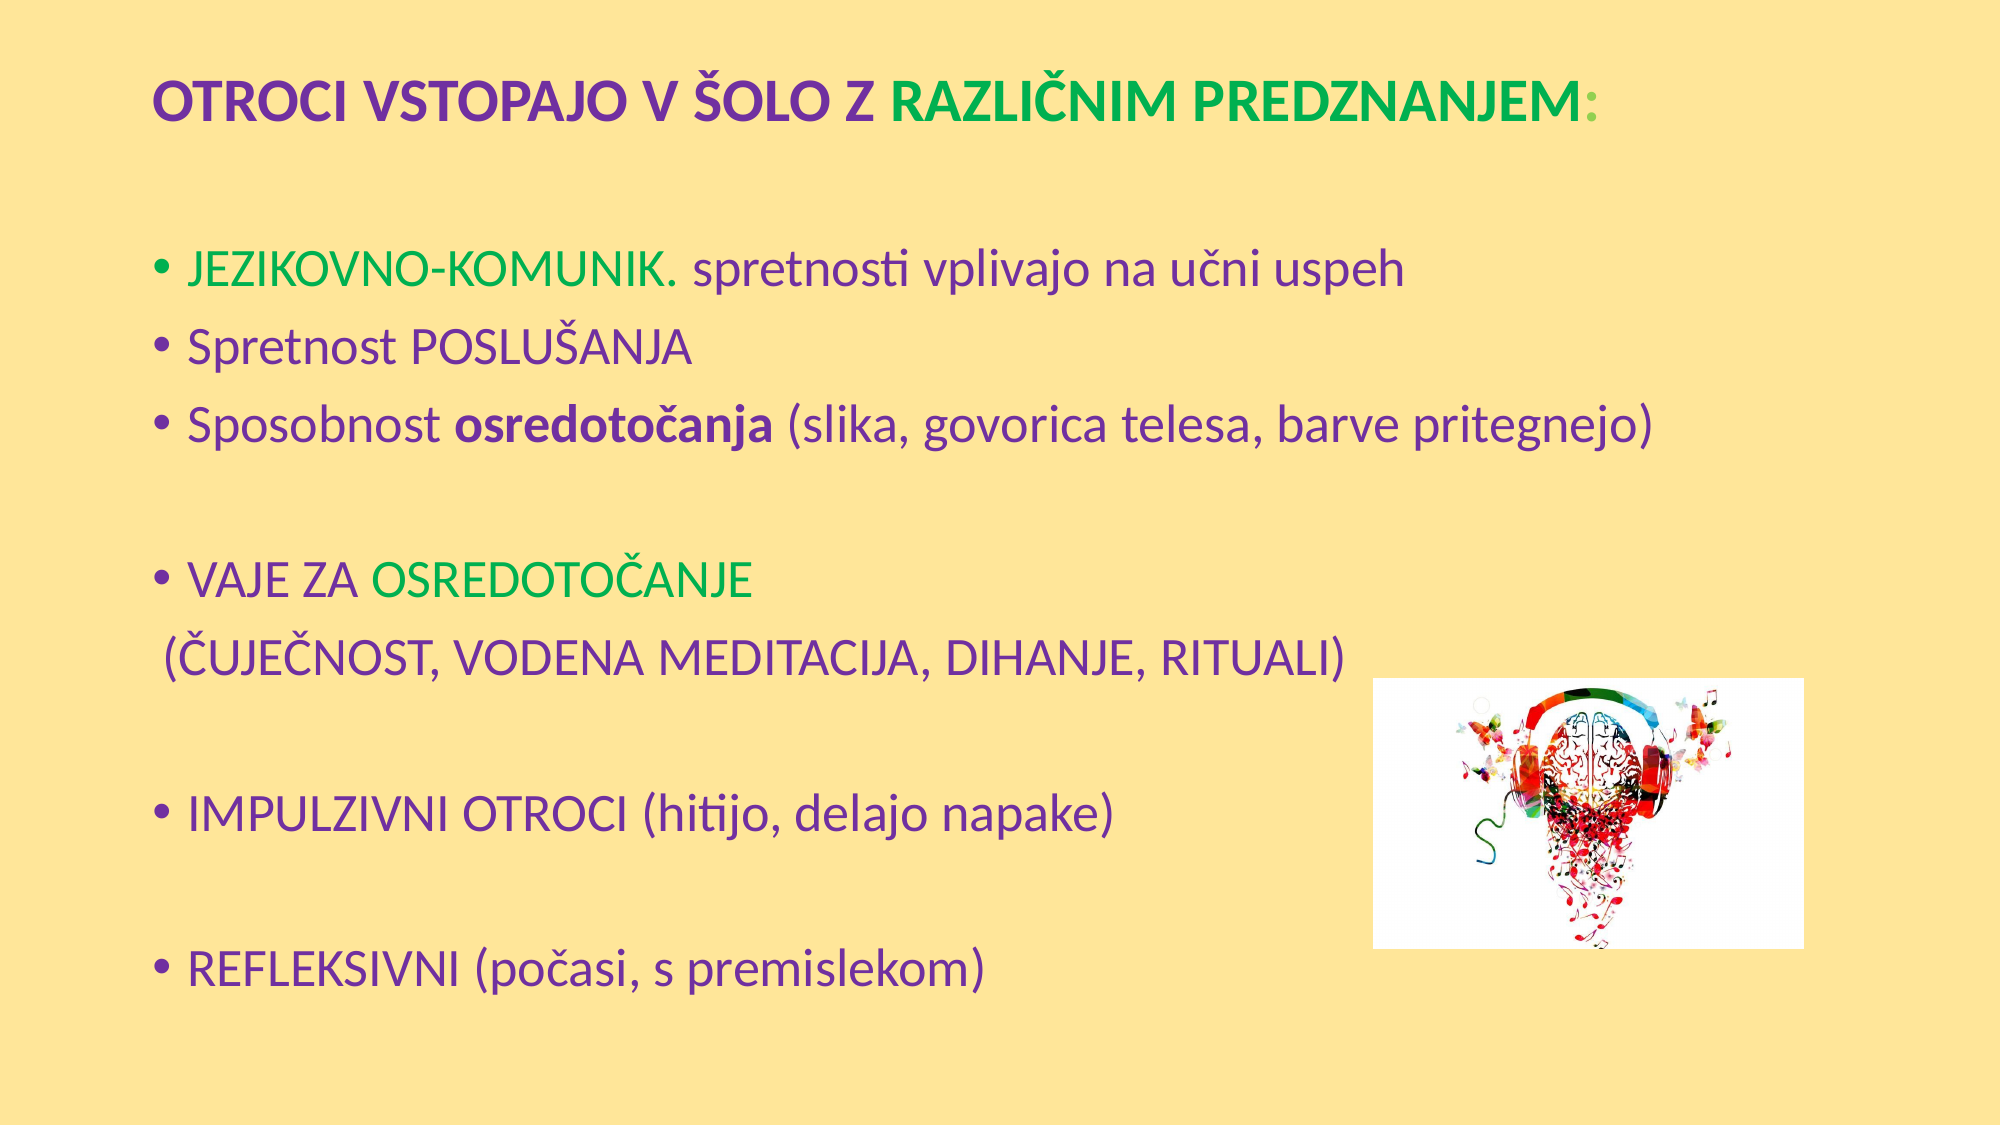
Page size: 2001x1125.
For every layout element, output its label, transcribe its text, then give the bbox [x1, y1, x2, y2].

list OTROCI VSTOPAJO V ŠOLO Z RAZLIČNIM PREDZNANJEM: JEZIKOVNO-KOMUNIK. spretnosti vplivajo na učni uspeh Spretnost POSLUŠANJA Sposobnost osredotočanja (slika, govorica telesa, barve pritegnejo) VAJE ZA OSREDOTOČANJE (ČUJEČNOST, VODENA MEDITACIJA, DIHANJE, RITUALI) IMPULZIVNI OTROCI (hitijo, delajo napake) REFLEKSIVNI (počasi, s premislekom) [137, 59, 1863, 1014]
picture [1373, 678, 1804, 949]
